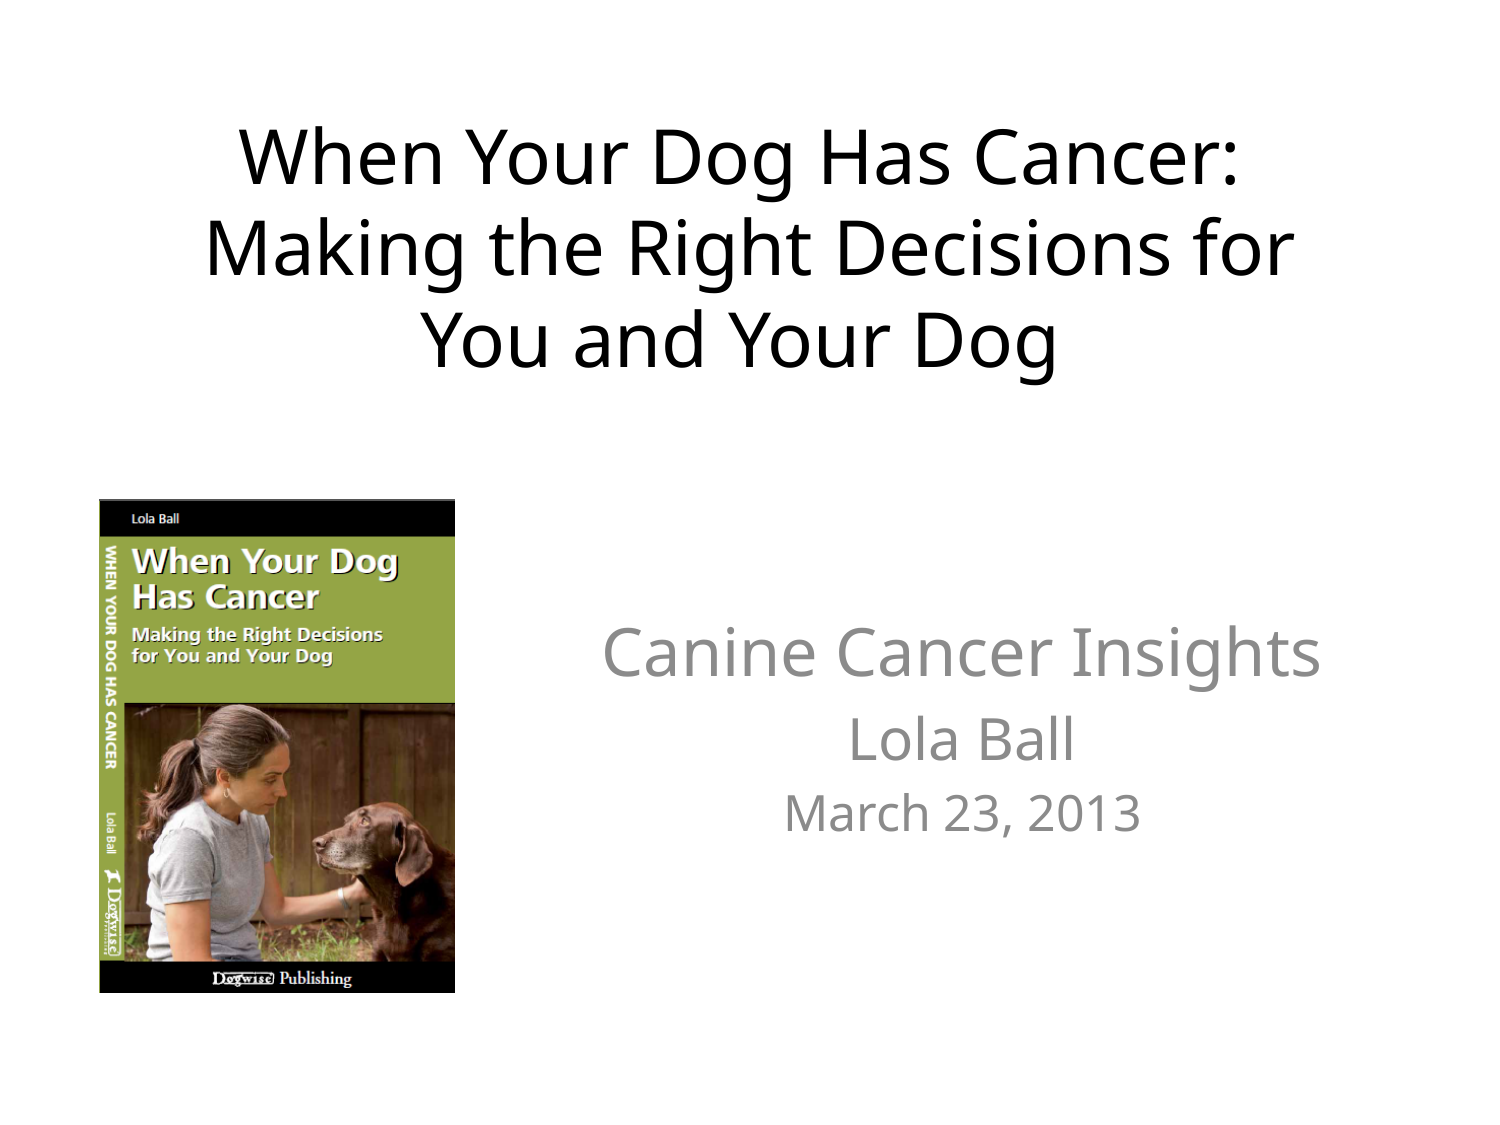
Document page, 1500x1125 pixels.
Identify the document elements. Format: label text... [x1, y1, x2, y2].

picture [99, 499, 455, 994]
title When Your Dog Has Cancer: Making the Right Decisions for You and Your Dog [112, 99, 1388, 391]
subtitle Canine Cancer Insights Lola Ball March 23, 2013 [549, 602, 1375, 891]
